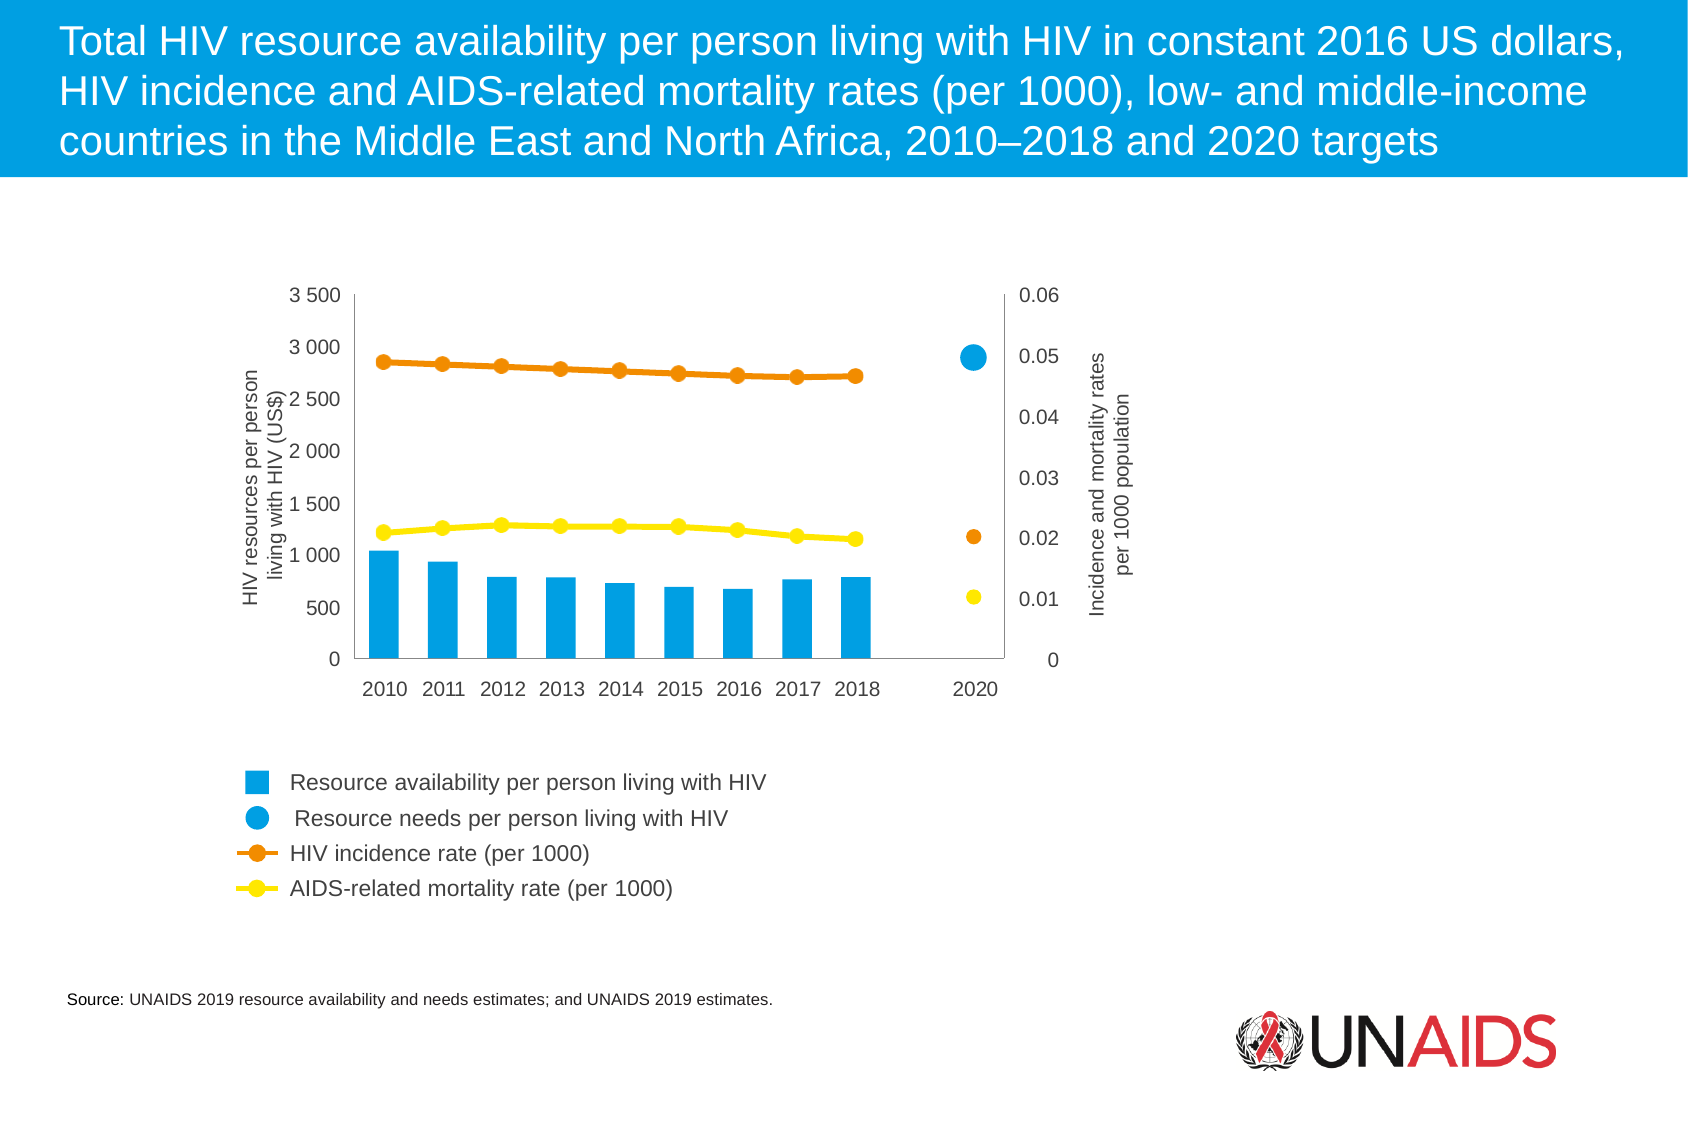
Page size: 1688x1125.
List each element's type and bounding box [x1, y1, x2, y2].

picture [1236, 1011, 1556, 1071]
text_box [0, 0, 1688, 1010]
